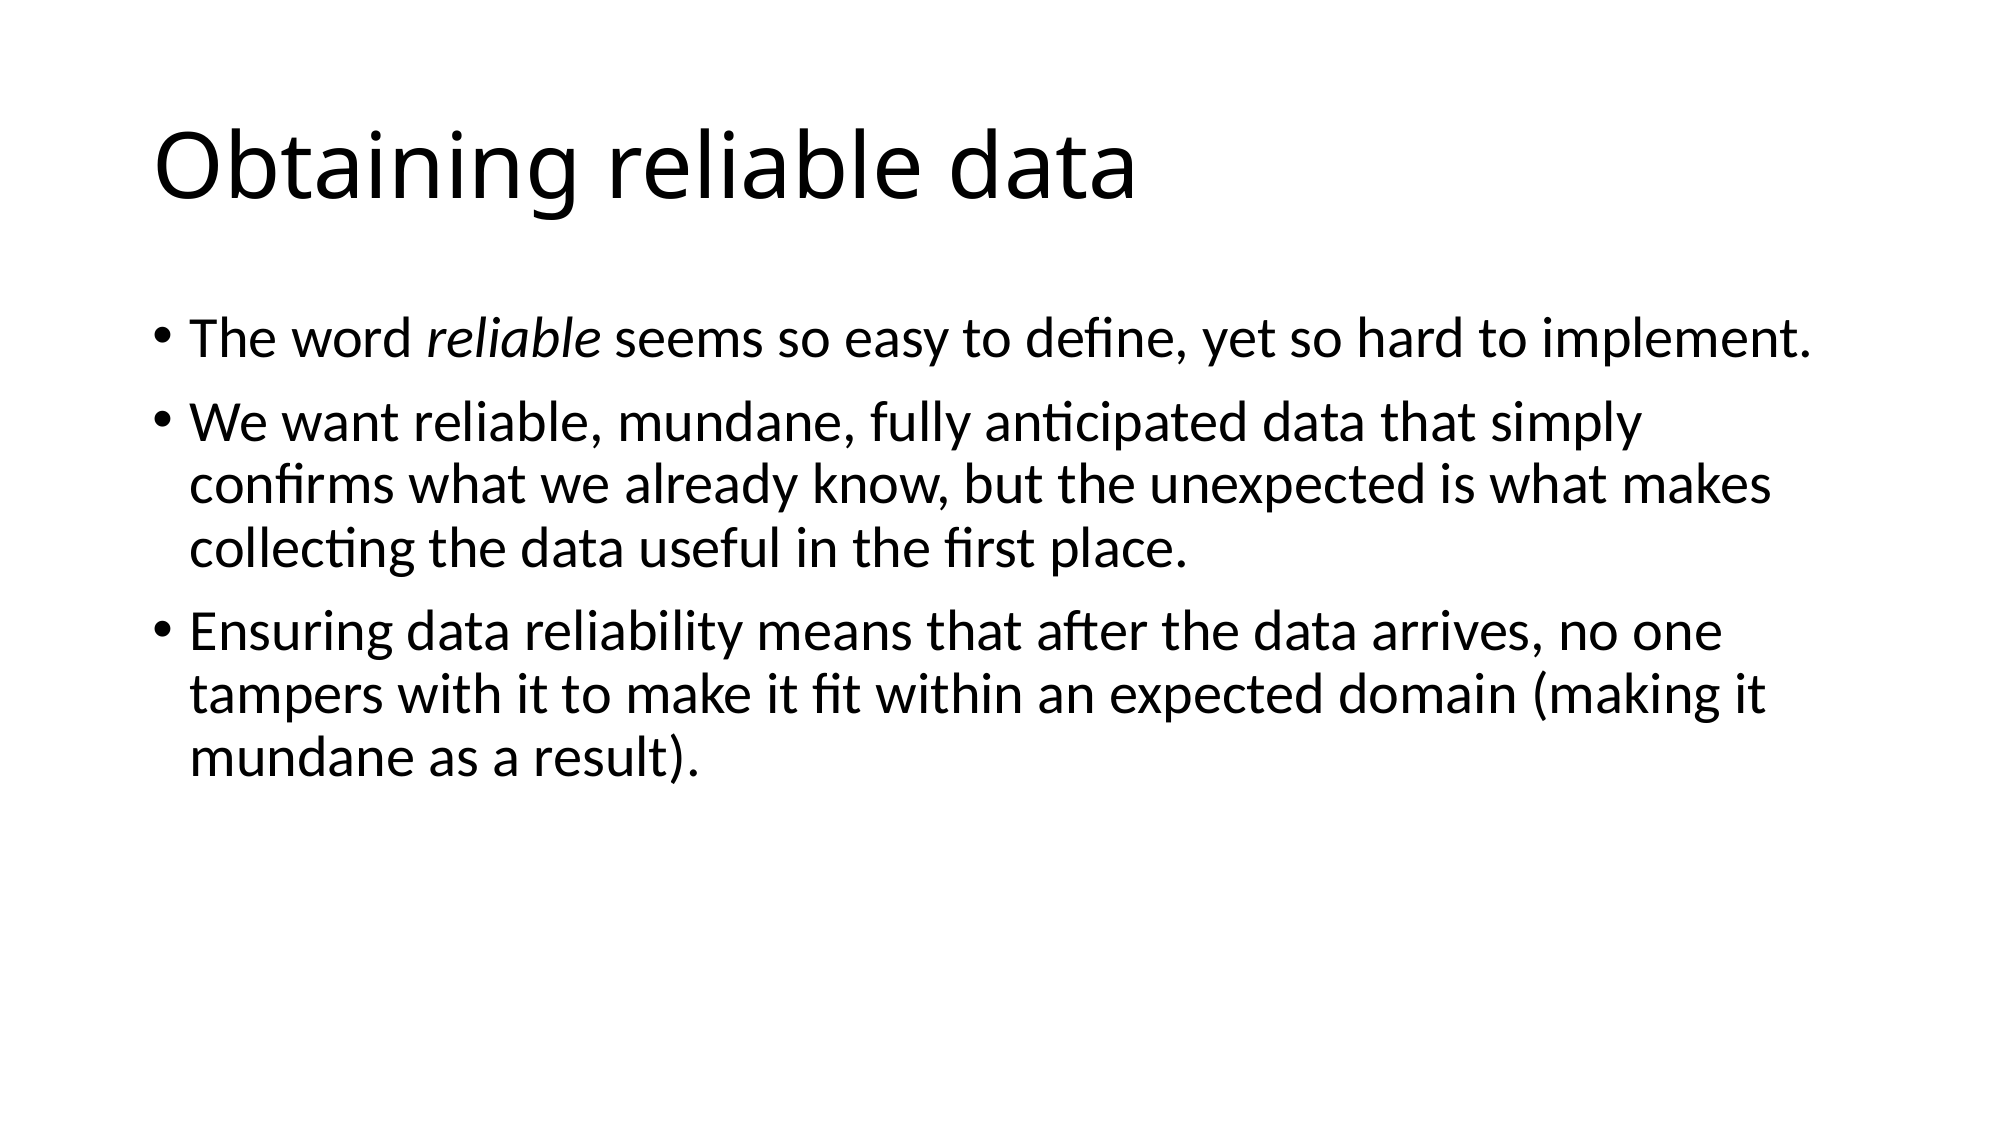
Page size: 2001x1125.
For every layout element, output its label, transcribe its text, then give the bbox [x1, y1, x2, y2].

list The word reliable seems so easy to define, yet so hard to implement. We want reliable, mundane, fully anticipated data that simply confirms what we already know, but the unexpected is what makes collecting the data useful in the first place. Ensuring data reliability means that after the data arrives, no one tampers with it to make it fit within an expected domain (making it mundane as a result). [137, 299, 1863, 1014]
title Obtaining reliable data [137, 59, 1863, 278]
